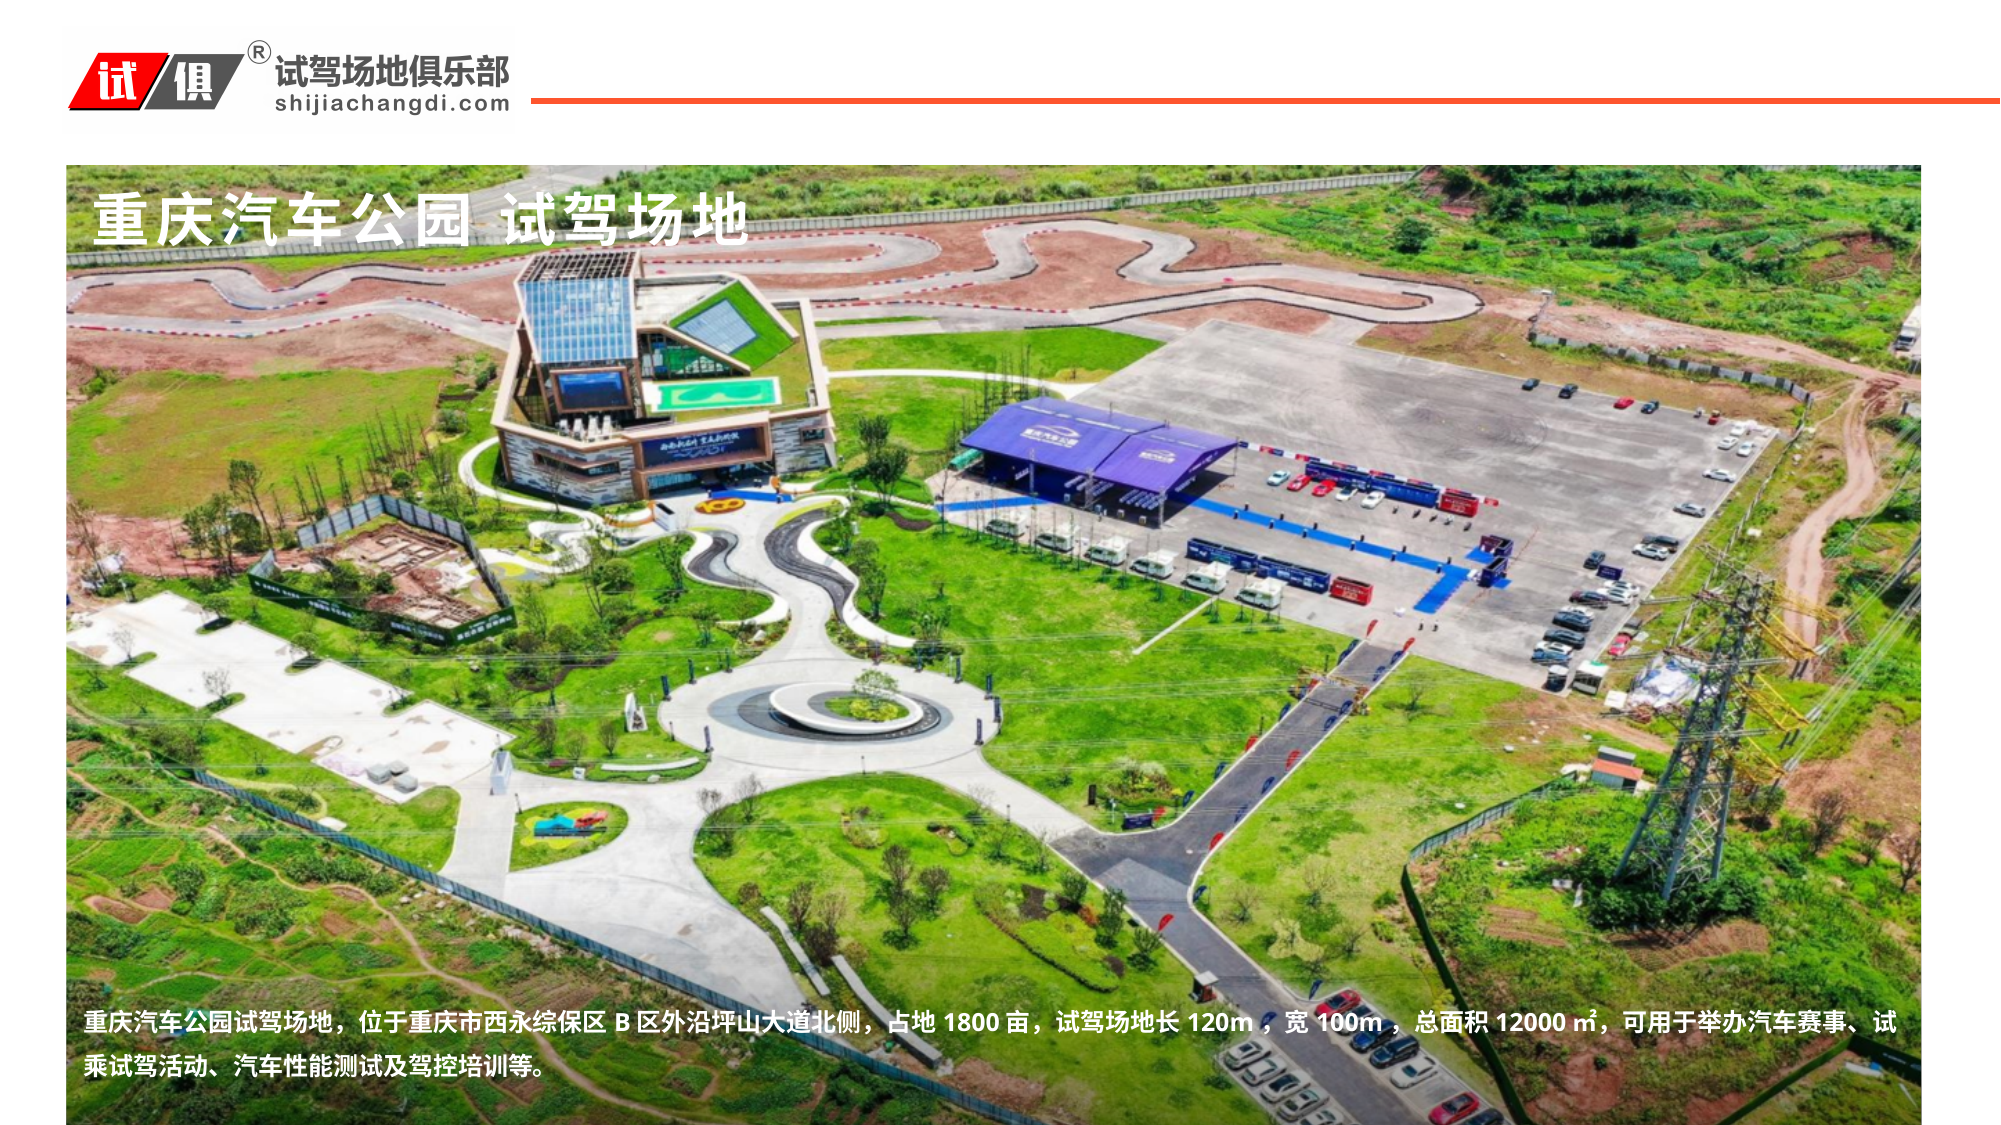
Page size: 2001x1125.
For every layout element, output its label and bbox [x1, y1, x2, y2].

picture [53, 26, 531, 134]
picture [66, 165, 1922, 1125]
